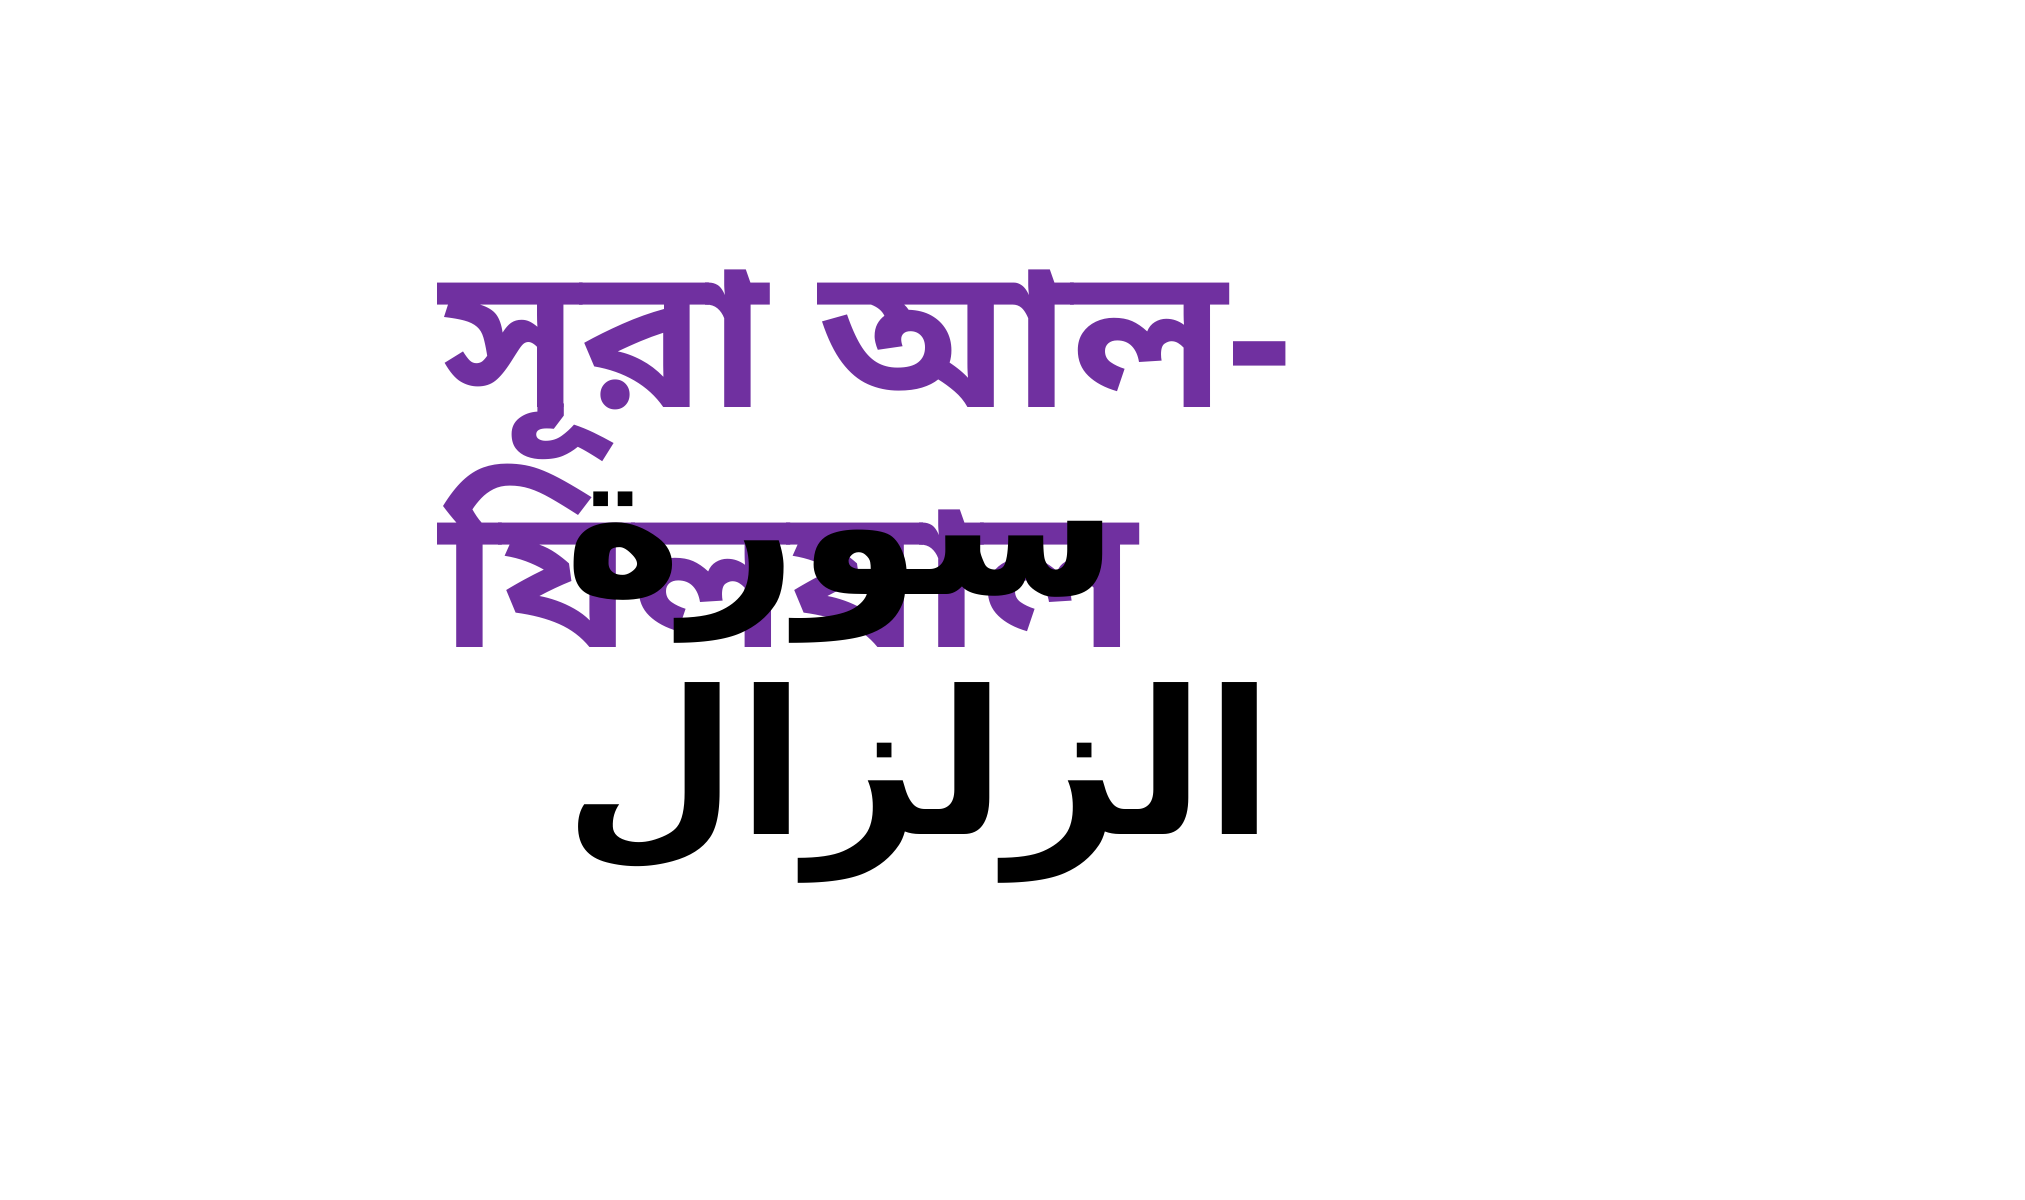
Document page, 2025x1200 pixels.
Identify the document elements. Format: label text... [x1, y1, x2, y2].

text_box سورة الزلزال [549, 387, 1463, 883]
text_box সূরা আল-যিলযাল [424, 199, 1563, 695]
